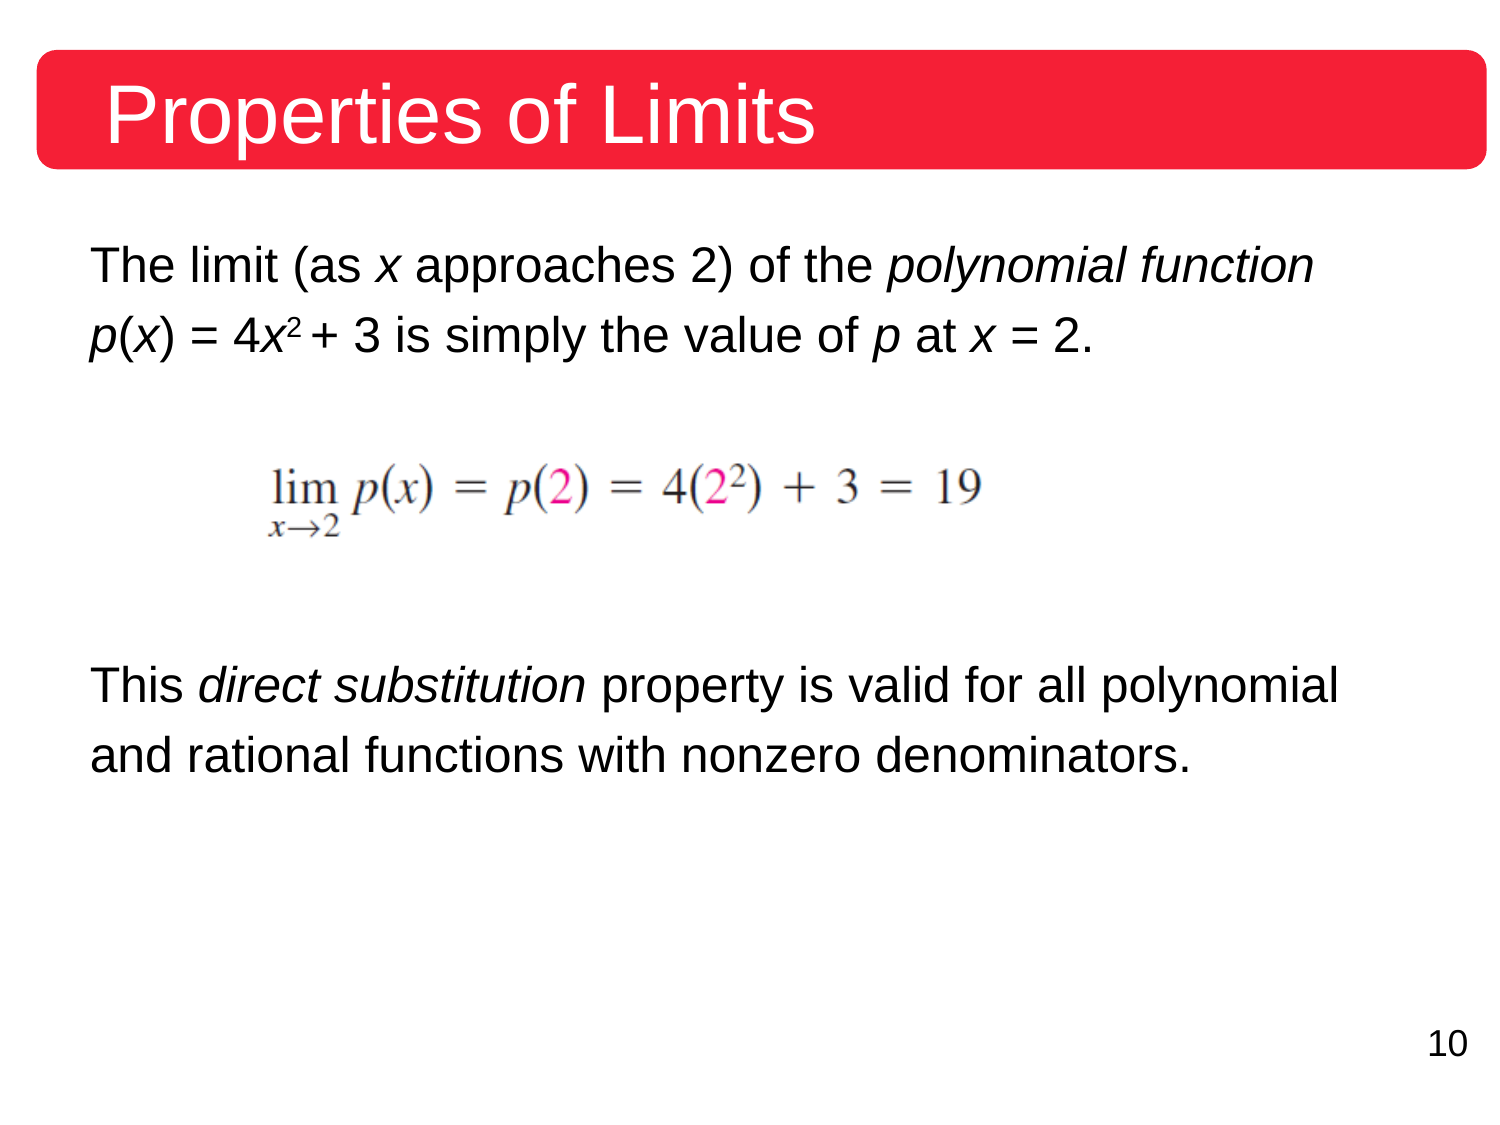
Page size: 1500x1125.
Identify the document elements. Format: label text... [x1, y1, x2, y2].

list The limit (as x approaches 2) of the polynomial function p(x) = 4x2 + 3 is simply the value of p at x = 2. This direct substitution property is valid for all polynomial and rational functions with nonzero denominators. [74, 224, 1425, 1087]
text_box Properties of Limits [89, 52, 1454, 168]
picture [262, 449, 1006, 551]
